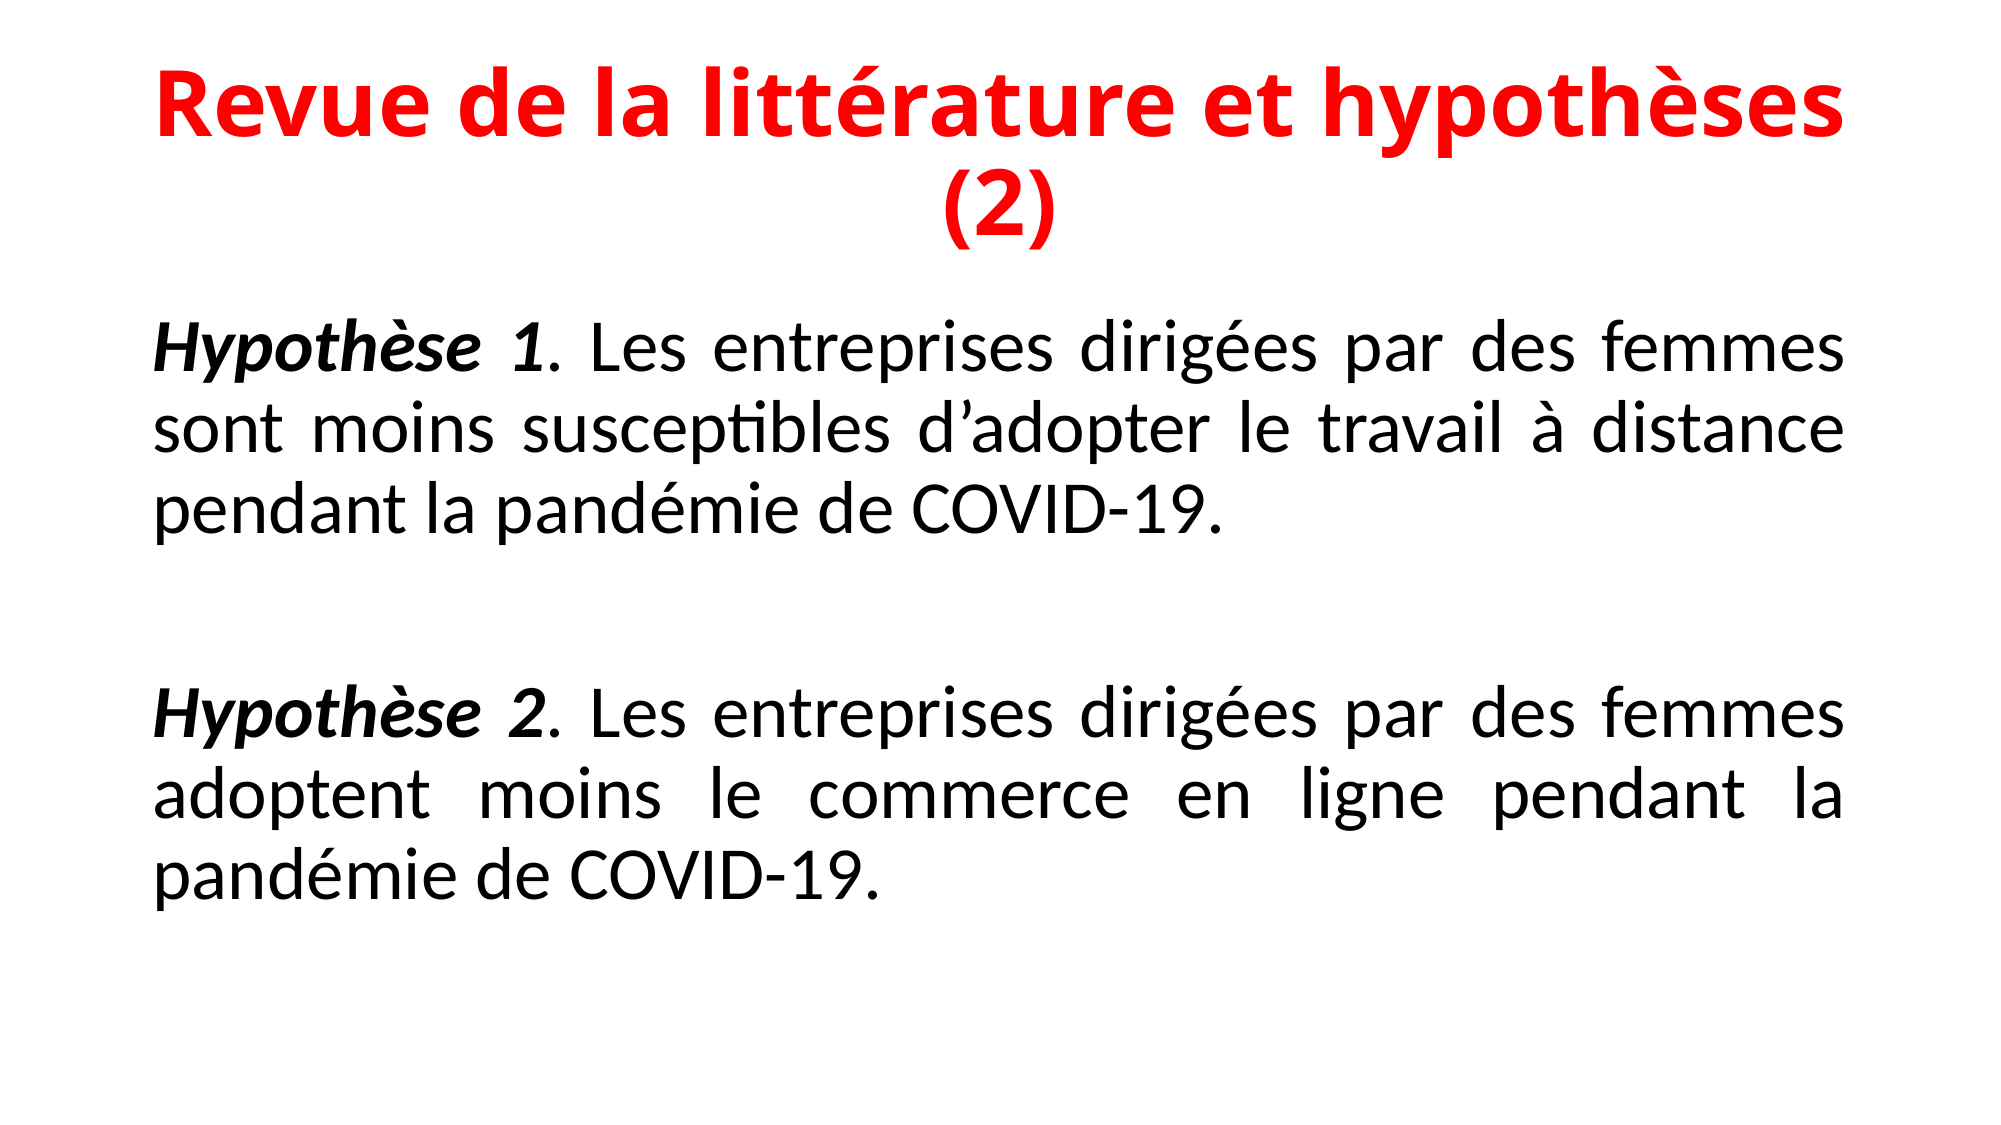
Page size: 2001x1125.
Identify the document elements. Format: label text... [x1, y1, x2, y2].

title Revue de la littérature et hypothèses (2) [137, 59, 1863, 253]
list Hypothèse 1. Les entreprises dirigées par des femmes sont moins susceptibles d’adopter le travail à distance pendant la pandémie de COVID-19. Hypothèse 2. Les entreprises dirigées par des femmes adoptent moins le commerce en ligne pendant la pandémie de COVID-19. [137, 299, 1863, 1014]
